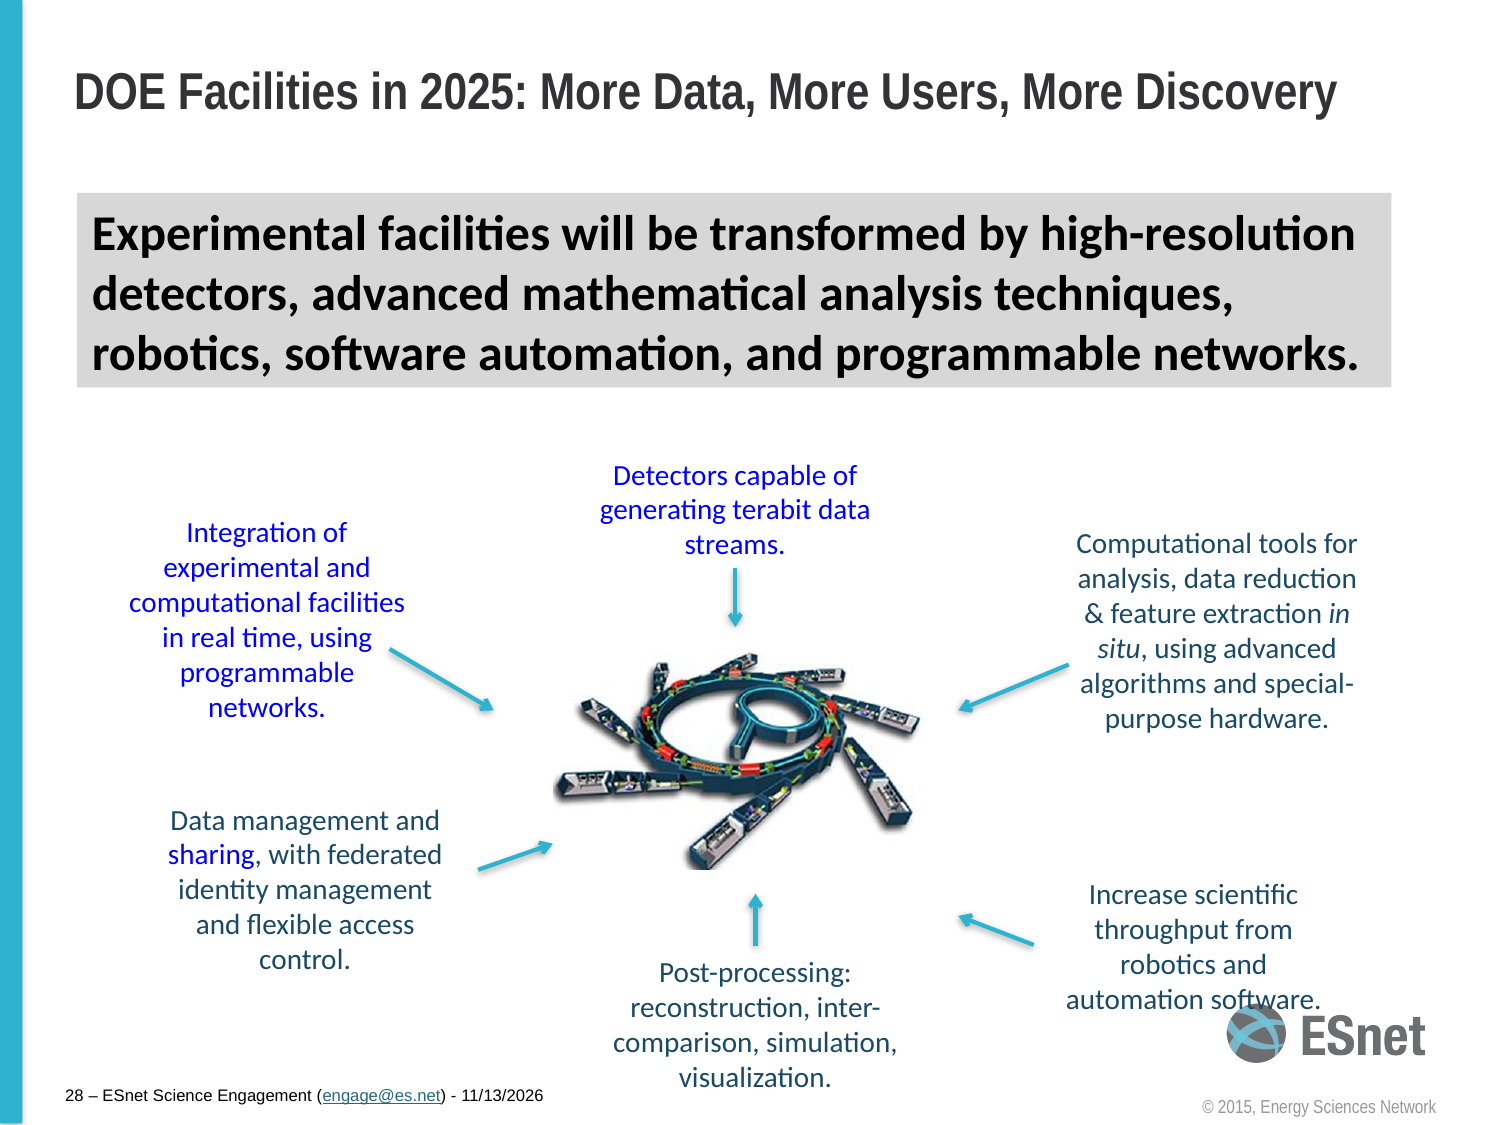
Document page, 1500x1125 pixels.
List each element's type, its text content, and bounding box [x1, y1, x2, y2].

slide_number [50, 1080, 582, 1110]
text_box Post-processing: reconstruction, inter-comparison, simulation, visualization. [552, 945, 959, 1101]
text_box Increase scientific throughput from robotics and automation software. [1033, 867, 1354, 1023]
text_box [958, 664, 1069, 711]
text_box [477, 843, 554, 871]
text_box Integration of experimental and computational facilities in real time, using programmable networks. [105, 506, 429, 731]
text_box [389, 648, 494, 711]
text_box Data management and sharing, with federated identity management and flexible access control. [141, 793, 469, 983]
text_box Computational tools for analysis, data reduction & feature extraction in situ, using advanced algorithms and special-purpose hardware. [1054, 516, 1380, 742]
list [552, 648, 930, 870]
text_box Detectors capable of generating terabit data streams. [543, 448, 927, 568]
text_box © 2015, Energy Sciences Network [1187, 1095, 1500, 1125]
title DOE Facilities in 2025: More Data, More Users, More Discovery [59, 25, 1466, 153]
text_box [958, 915, 1034, 947]
picture [1226, 1003, 1425, 1063]
text_box Experimental facilities will be transformed by high-resolution detectors, advanced mathematical analysis techniques, robotics, software automation, and programmable networks. [77, 192, 1392, 388]
